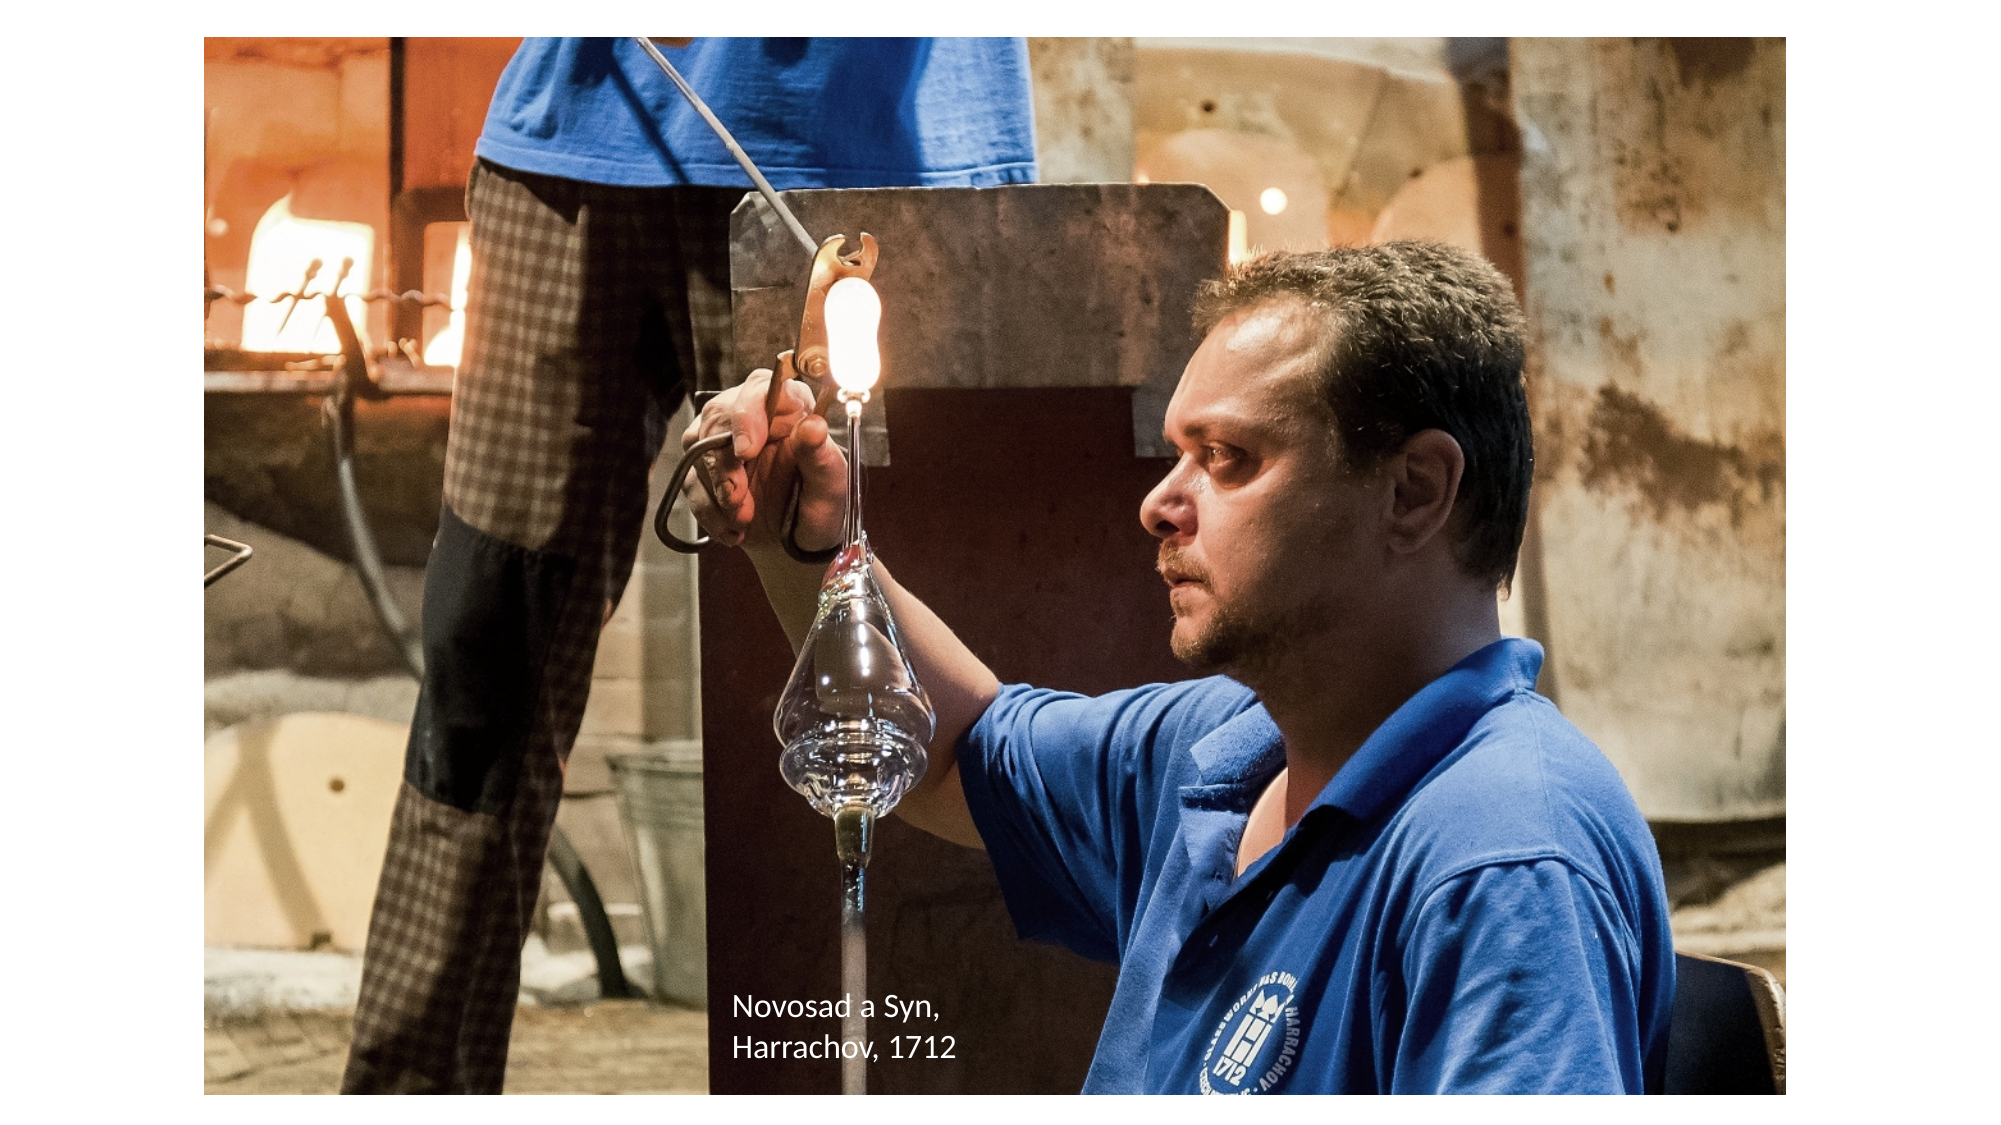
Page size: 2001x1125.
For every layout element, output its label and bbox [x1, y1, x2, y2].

picture [204, 37, 1786, 1096]
